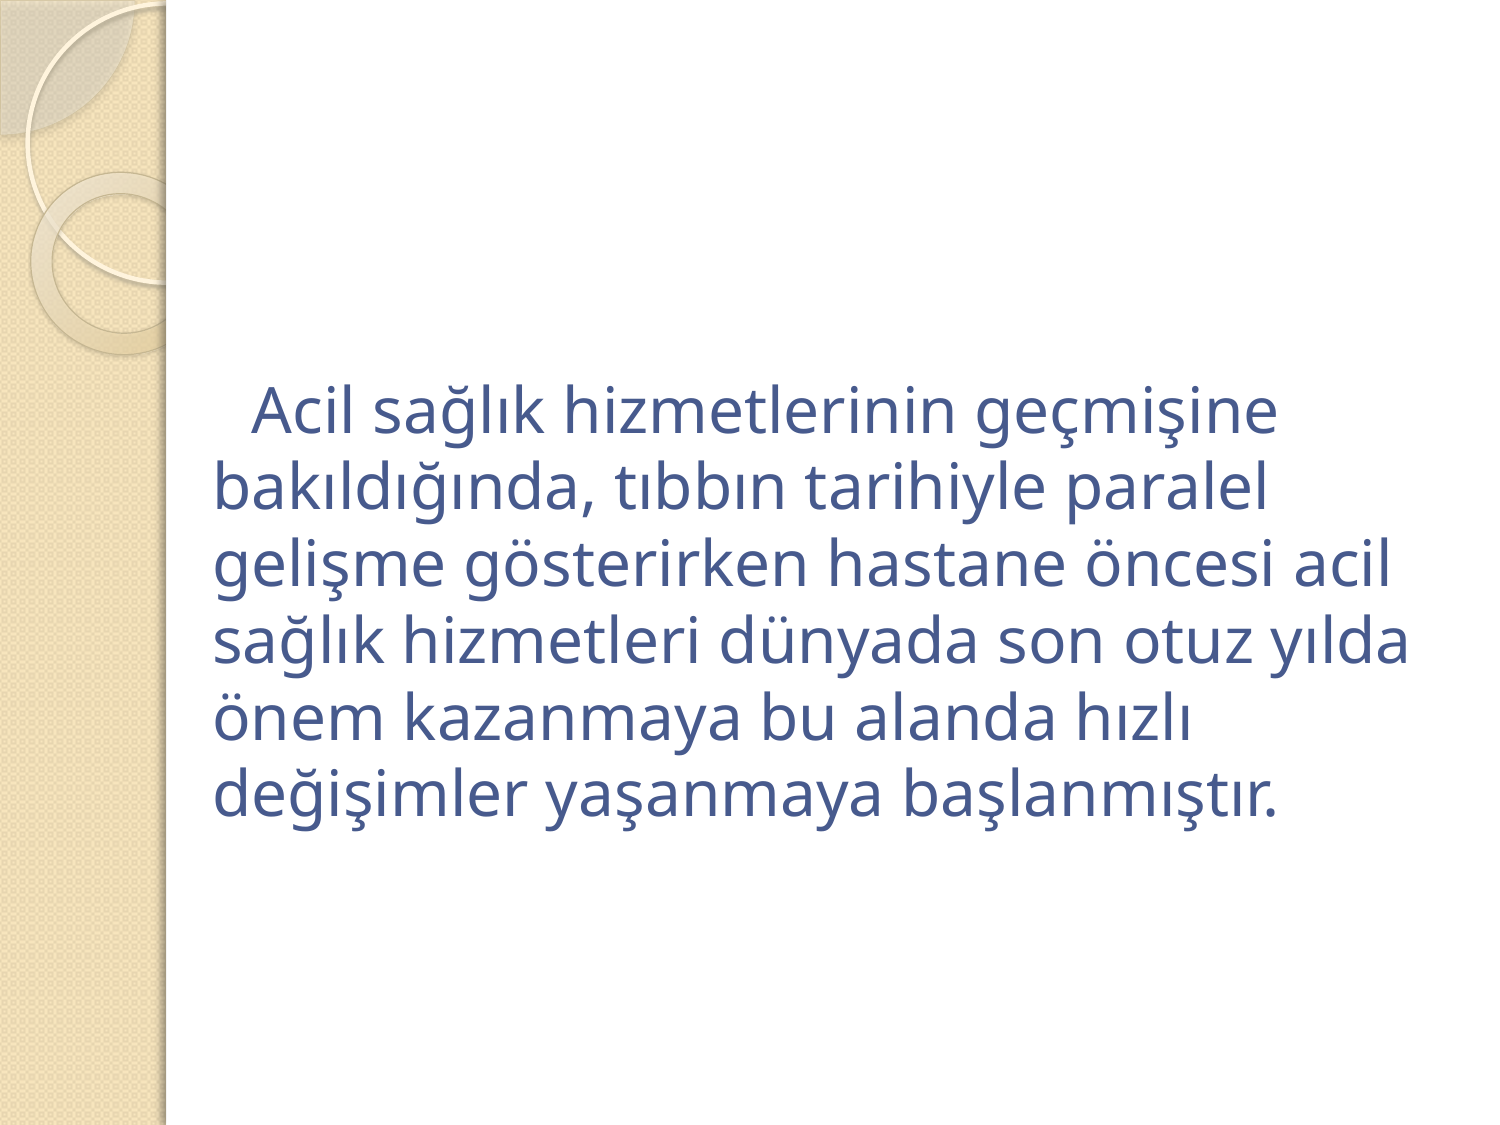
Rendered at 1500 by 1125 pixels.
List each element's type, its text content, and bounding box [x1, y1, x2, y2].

list Acil sağlık hizmetlerinin geçmişine bakıldığında, tıbbın tarihiyle paralel gelişme gösterirken hastane öncesi acil sağlık hizmetleri dünyada son otuz yılda önem kazanmaya bu alanda hızlı değişimler yaşanmaya başlanmıştır. [139, 361, 1500, 839]
